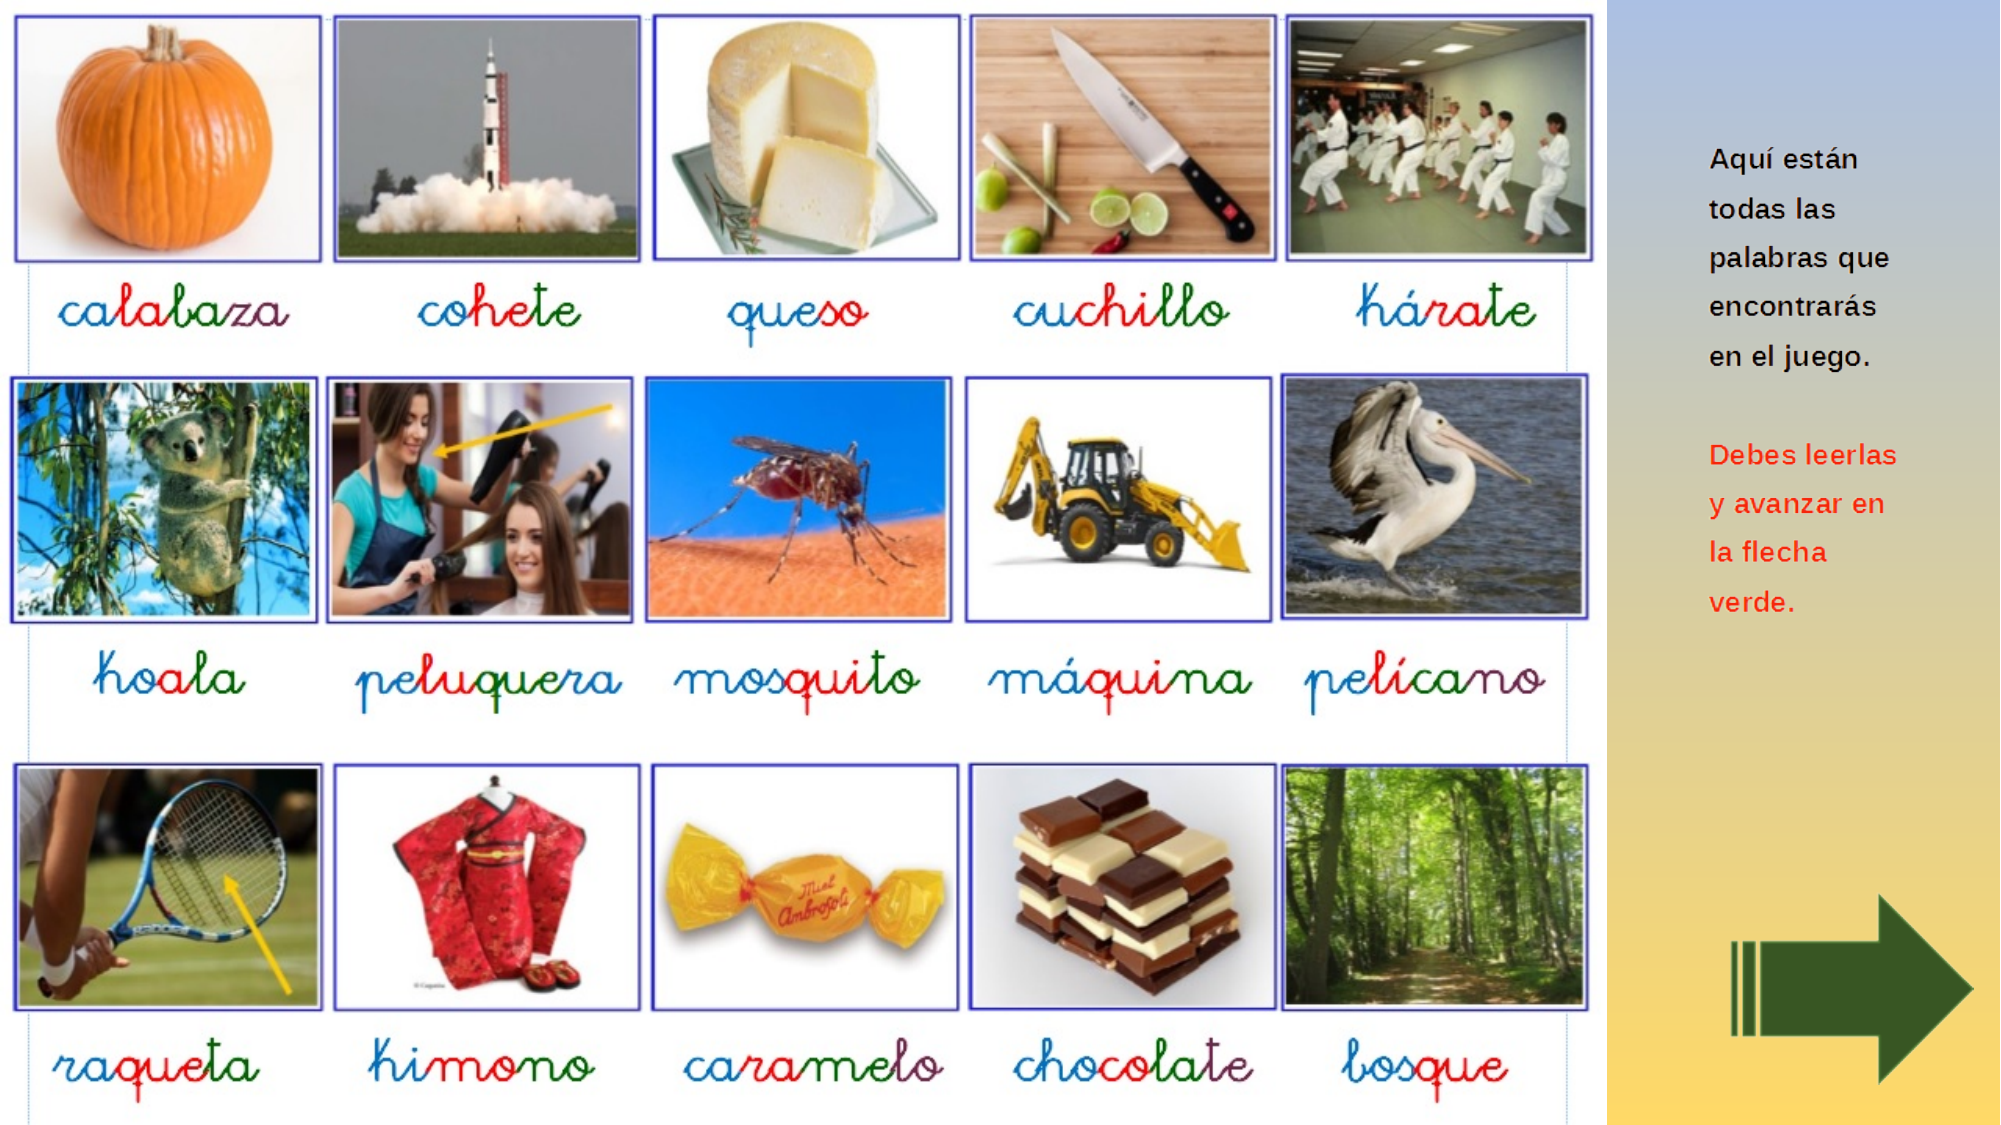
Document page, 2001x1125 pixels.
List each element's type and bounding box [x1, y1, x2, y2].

picture [0, 0, 1607, 1125]
picture [1729, 892, 1974, 1085]
picture [1695, 119, 1932, 675]
